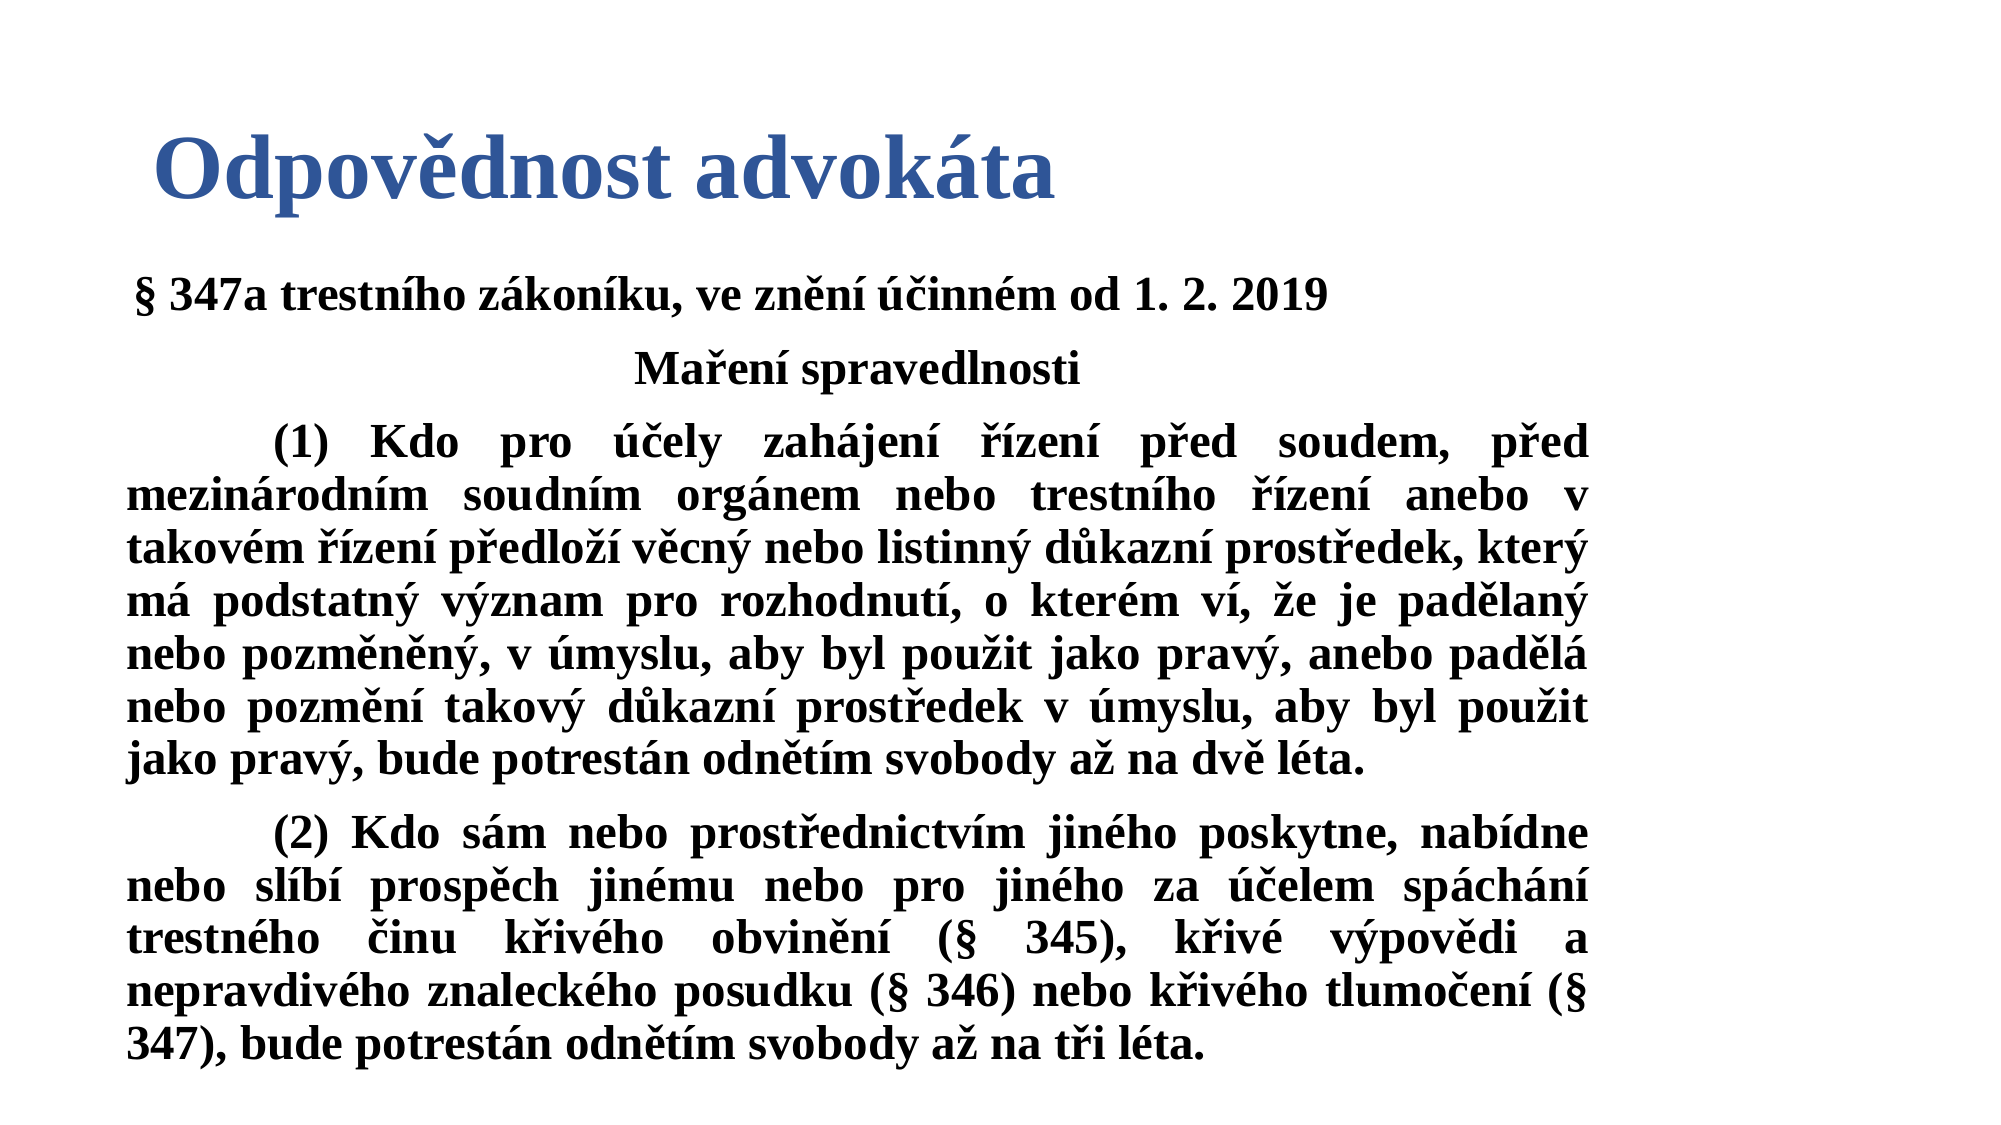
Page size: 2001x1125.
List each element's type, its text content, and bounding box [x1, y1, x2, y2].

list § 347a trestního zákoníku, ve znění účinném od 1. 2. 2019 Maření spravedlnosti (1) Kdo pro účely zahájení řízení před soudem, před mezinárodním soudním orgánem nebo trestního řízení anebo v takovém řízení předloží věcný nebo listinný důkazní prostředek, který má podstatný význam pro rozhodnutí, o kterém ví, že je padělaný nebo pozměněný, v úmyslu, aby byl použit jako pravý, anebo padělá nebo pozmění takový důkazní prostředek v úmyslu, aby byl použit jako pravý, bude potrestán odnětím svobody až na dvě léta. (2) Kdo sám nebo prostřednictvím jiného poskytne, nabídne nebo slíbí prospěch jinému nebo pro jiného za účelem spáchání trestného činu křivého obvinění (§ 345), křivé výpovědi a nepravdivého znaleckého posudku (§ 346) nebo křivého tlumočení (§ 347), bude potrestán odnětím svobody až na tři léta. [111, 261, 1606, 1125]
title Odpovědnost advokáta [137, 59, 1863, 278]
